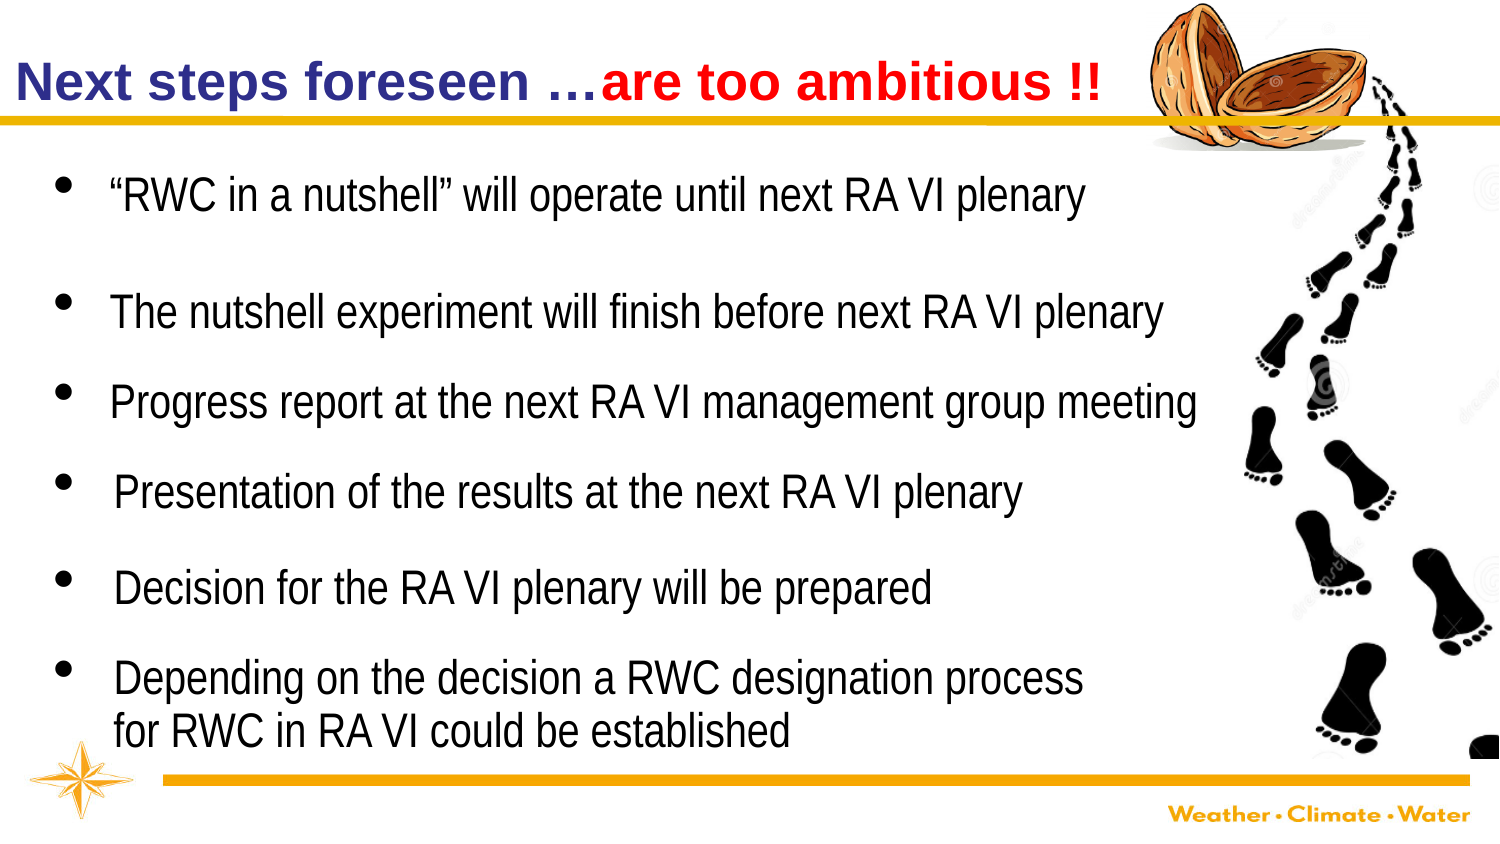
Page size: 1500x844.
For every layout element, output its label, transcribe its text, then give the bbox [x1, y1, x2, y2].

picture [0, 122, 1500, 844]
text_box Next steps foreseen …are too ambitious !! [7, 38, 1113, 119]
picture [0, 0, 1500, 120]
text_box “RWC in a nutshell” will operate until next RA VI plenary The nutshell experiment will finish before next RA VI plenary Progress report at the next RA VI management group meeting Presentation of the results at the next RA VI plenary Decision for the RA VI plenary will be prepared Depending on the decision a RWC designation process for RWC in RA VI could be established [38, 161, 1239, 753]
